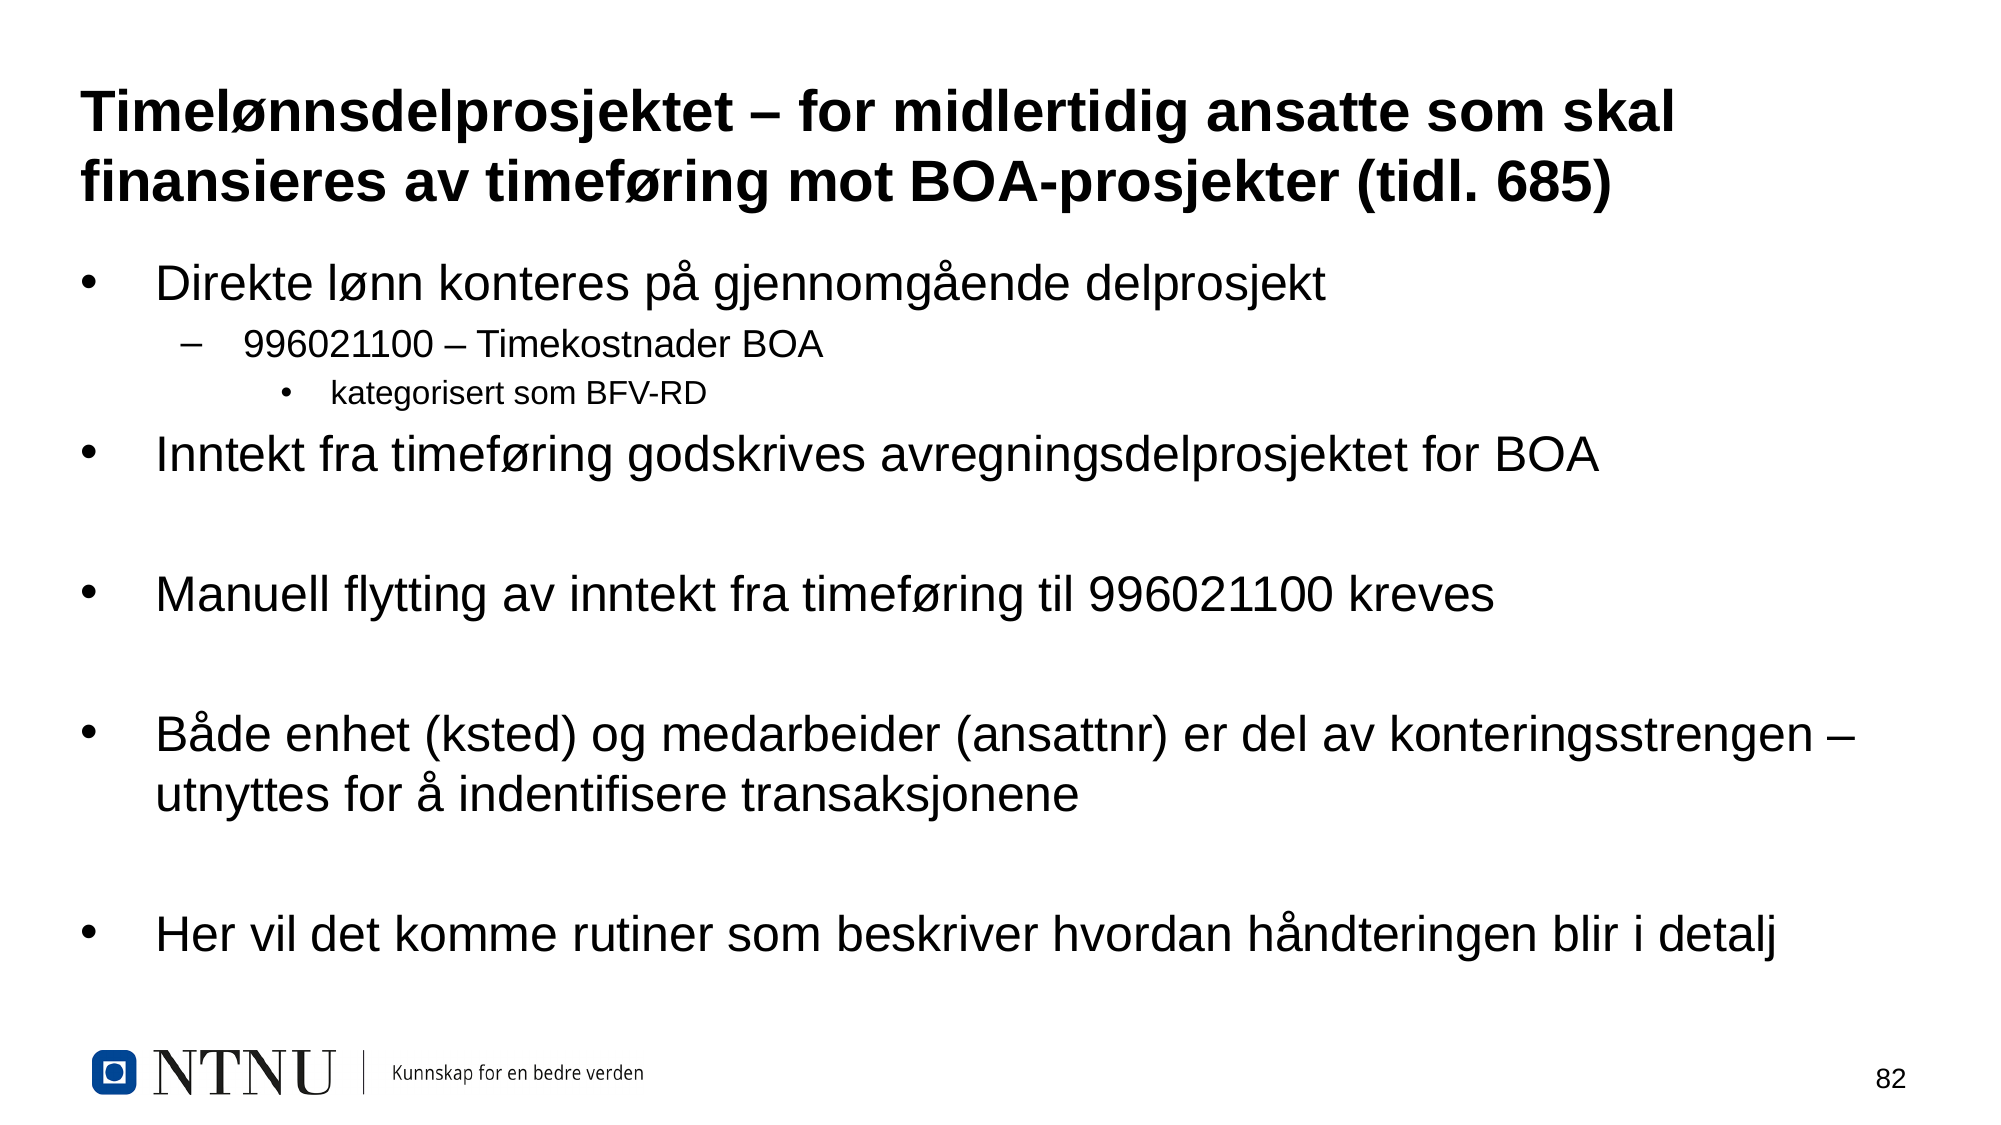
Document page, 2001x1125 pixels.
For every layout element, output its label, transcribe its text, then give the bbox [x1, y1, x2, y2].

list Direkte lønn konteres på gjennomgående delprosjekt 996021100 – Timekostnader BOA kategorisert som BFV-RD Inntekt fra timeføring godskrives avregningsdelprosjektet for BOA Manuell flytting av inntekt fra timeføring til 996021100 kreves Både enhet (ksted) og medarbeider (ansattnr) er del av konteringsstrengen – utnyttes for å indentifisere transaksjonene Her vil det komme rutiner som beskriver hvordan håndteringen blir i detalj [65, 243, 1908, 1034]
title Timelønnsdelprosjektet – for midlertidig ansatte som skal finansieres av timeføring mot BOA-prosjekter (tidl. 685) [65, 65, 1908, 208]
picture [92, 1050, 644, 1095]
